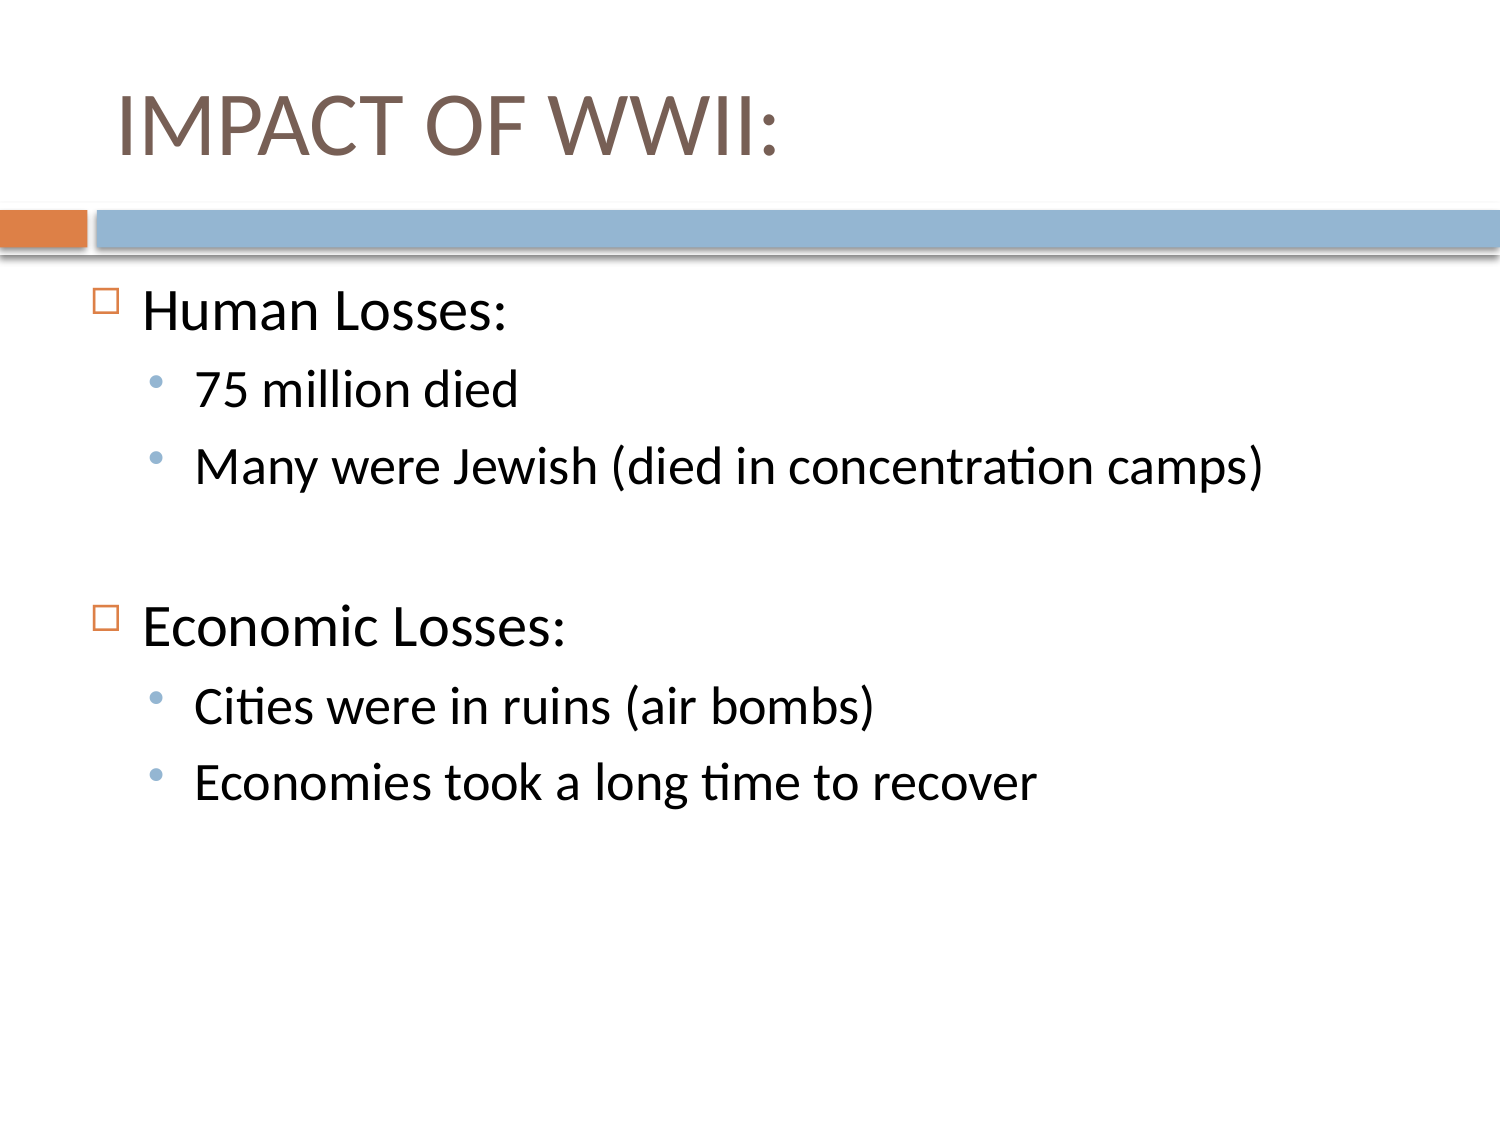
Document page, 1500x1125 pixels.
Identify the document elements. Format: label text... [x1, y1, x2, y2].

list Human Losses: 75 million died Many were Jewish (died in concentration camps) Economic Losses: Cities were in ruins (air bombs) Economies took a long time to recover [75, 262, 1425, 1088]
title IMPACT OF WWII: [100, 37, 1438, 200]
